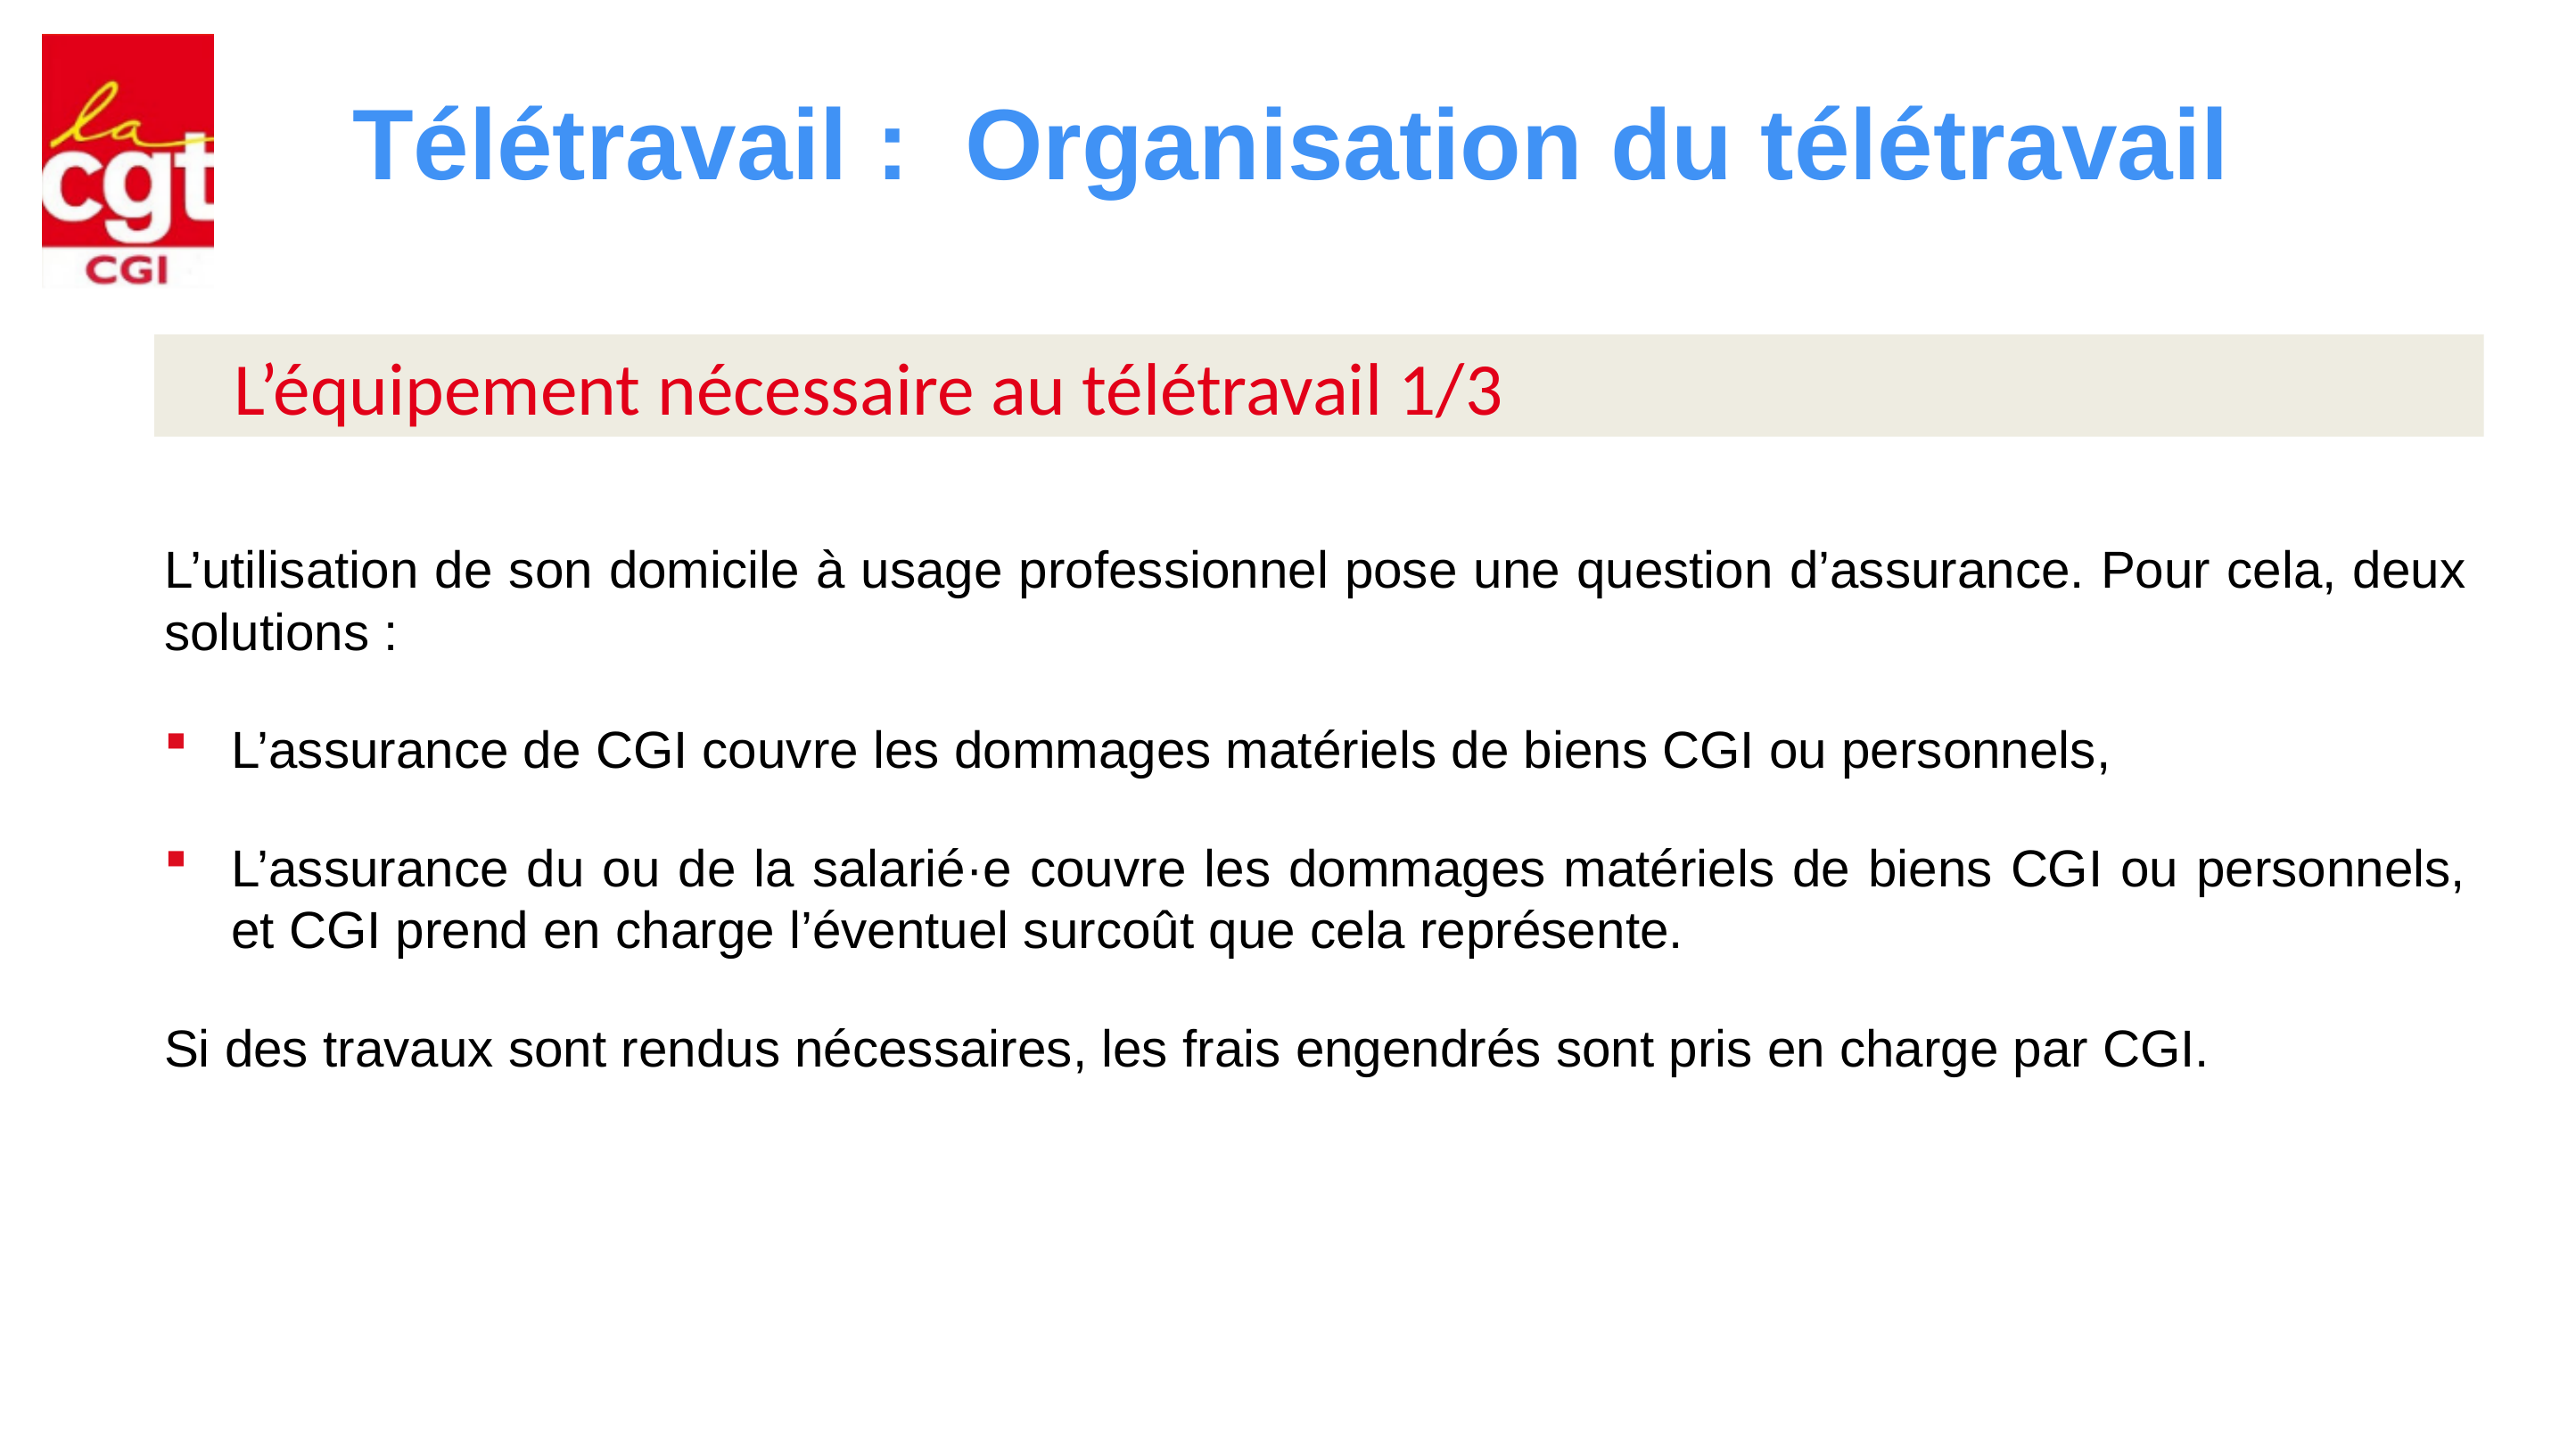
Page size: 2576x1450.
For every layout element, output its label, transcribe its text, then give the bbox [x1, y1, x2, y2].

text_box Télétravail : Organisation du télétravail [352, 34, 2481, 245]
text_box L’utilisation de son domicile à usage professionnel pose une question d’assurance. Pour cela, deux solutions : L’assurance de CGI couvre les dommages matériels de biens CGI ou personnels, L’assurance du ou de la salarié·e couvre les dommages matériels de biens CGI ou personnels, et CGI prend en charge l’éventuel surcoût que cela représente. Si des travaux sont rendus nécessaires, les frais engendrés sont pris en charge par CGI. [151, 529, 2482, 1084]
picture [42, 34, 214, 298]
text_box L’équipement nécessaire au télétravail 1/3 [154, 334, 2484, 437]
